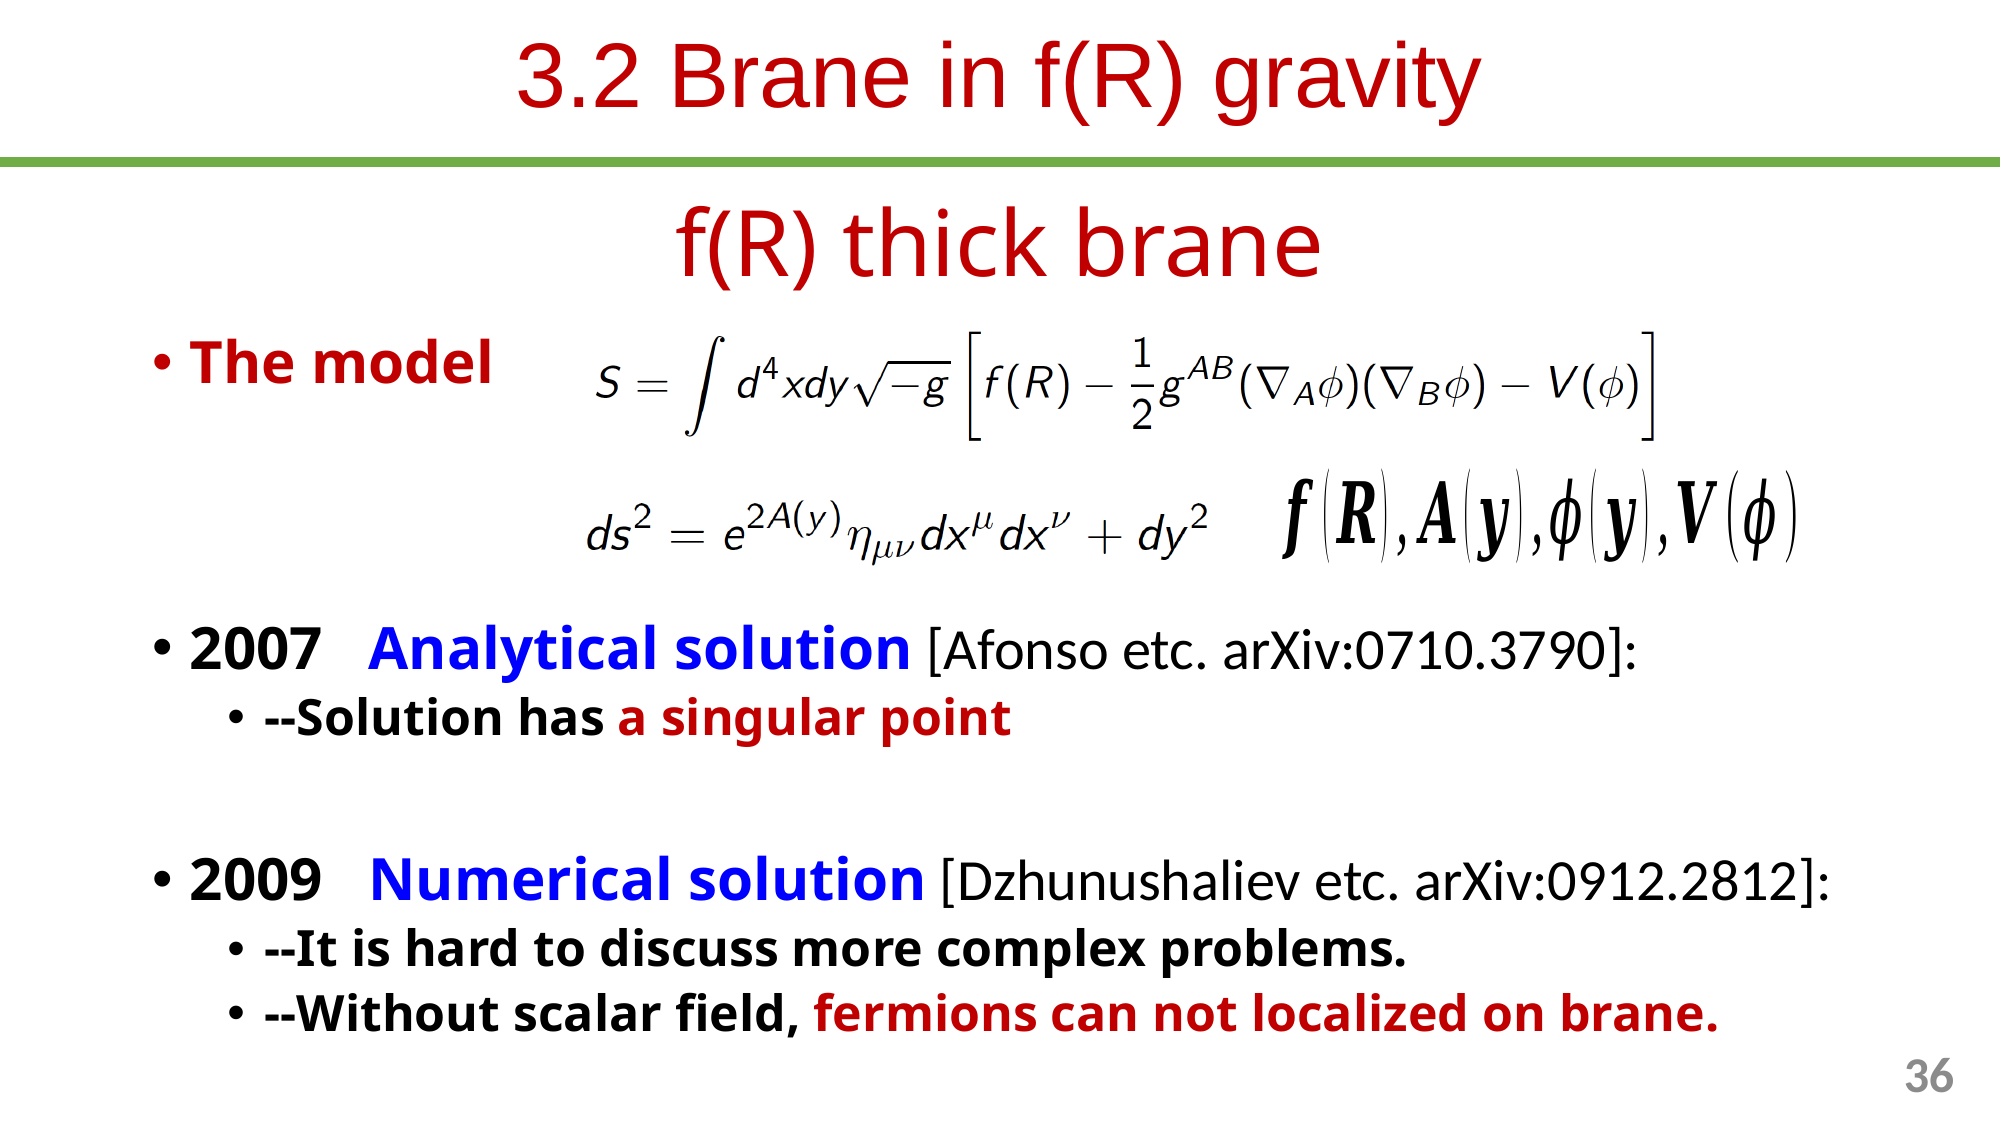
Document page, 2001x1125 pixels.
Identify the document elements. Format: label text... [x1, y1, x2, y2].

picture [578, 478, 1211, 571]
list The model 2007 Analytical solution [Afonso etc. arXiv:0710.3790]: --Solution has a singular point 2009 Numerical solution [Dzhunushaliev etc. arXiv:0912.2812]: --It is hard to discuss more complex problems. --Without scalar field, fermions can not localized on brane. [137, 326, 1953, 1125]
picture [584, 309, 1666, 451]
text_box 3.2 Brane in f(R) gravity [137, 0, 1863, 156]
slide_number 36 [1631, 1042, 1970, 1103]
title f(R) thick brane [137, 169, 1863, 325]
